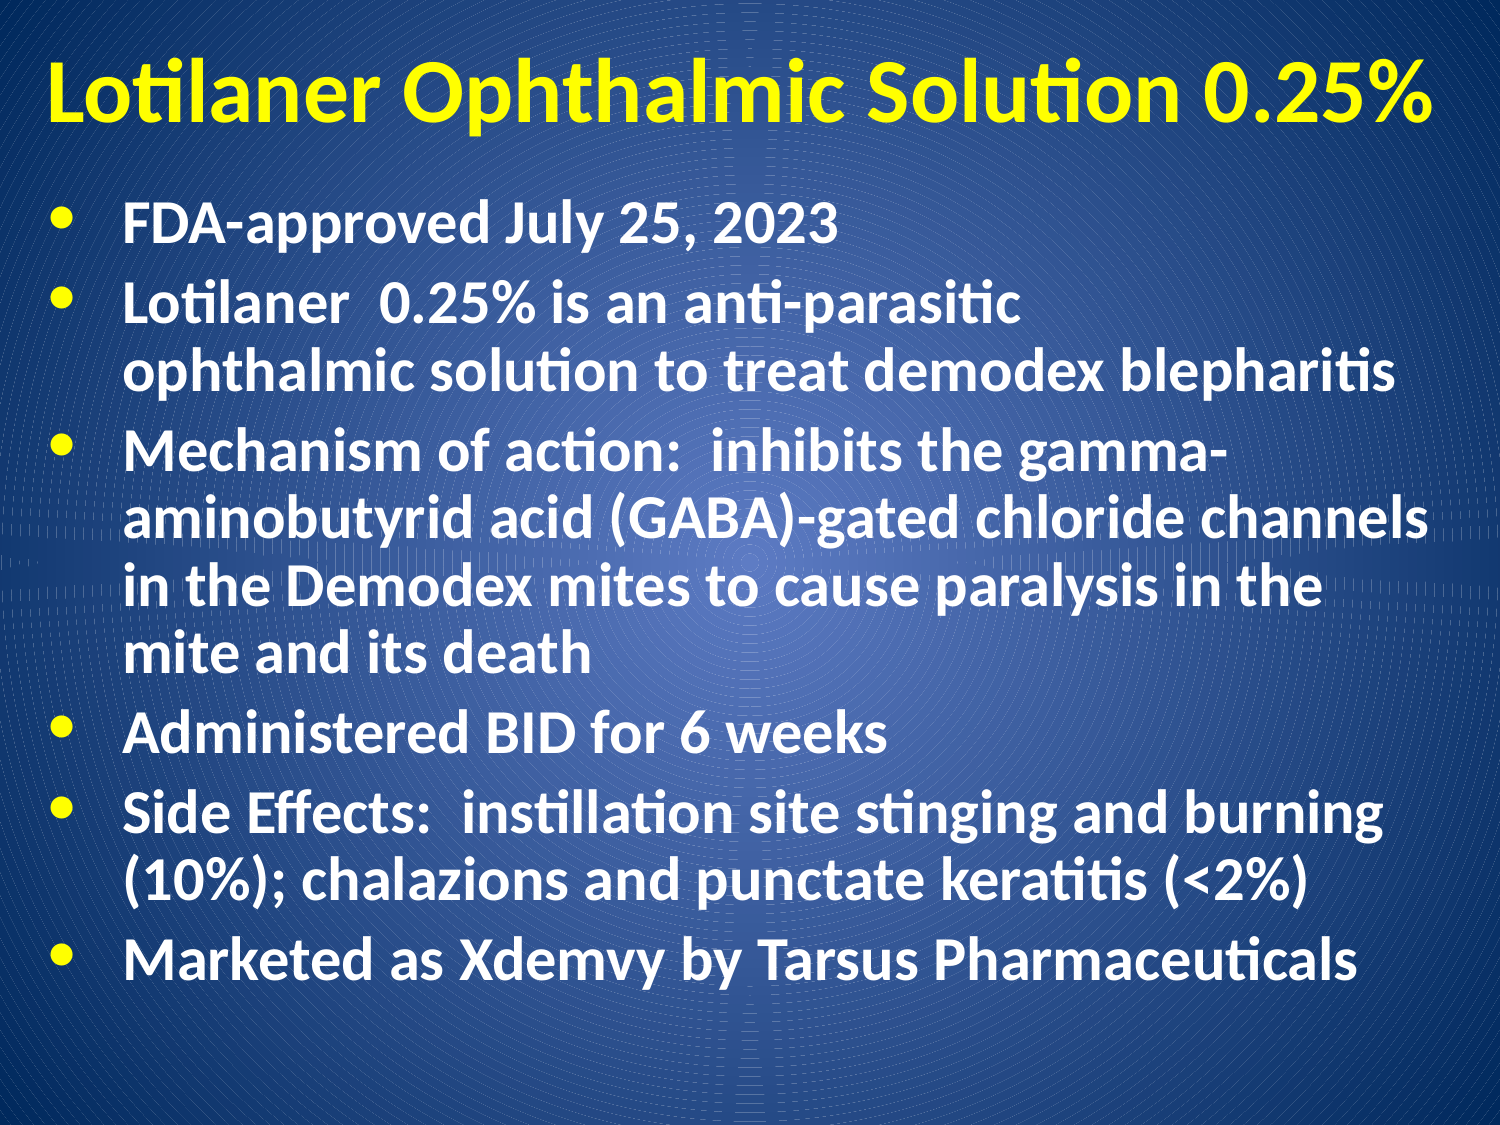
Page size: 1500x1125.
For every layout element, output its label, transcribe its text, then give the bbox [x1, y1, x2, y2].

list FDA-approved July 25, 2023 Lotilaner 0.25% is an anti-parasitic ophthalmic solution to treat demodex blepharitis Mechanism of action: inhibits the gamma-aminobutyrid acid (GABA)-gated chloride channels in the Demodex mites to cause paralysis in the mite and its death Administered BID for 6 weeks Side Effects: instillation site stinging and burning (10%); chalazions and punctate keratitis (<2%) Marketed as Xdemvy by Tarsus Pharmaceuticals [31, 182, 1469, 1094]
title Lotilaner Ophthalmic Solution 0.25% [31, 31, 1469, 155]
